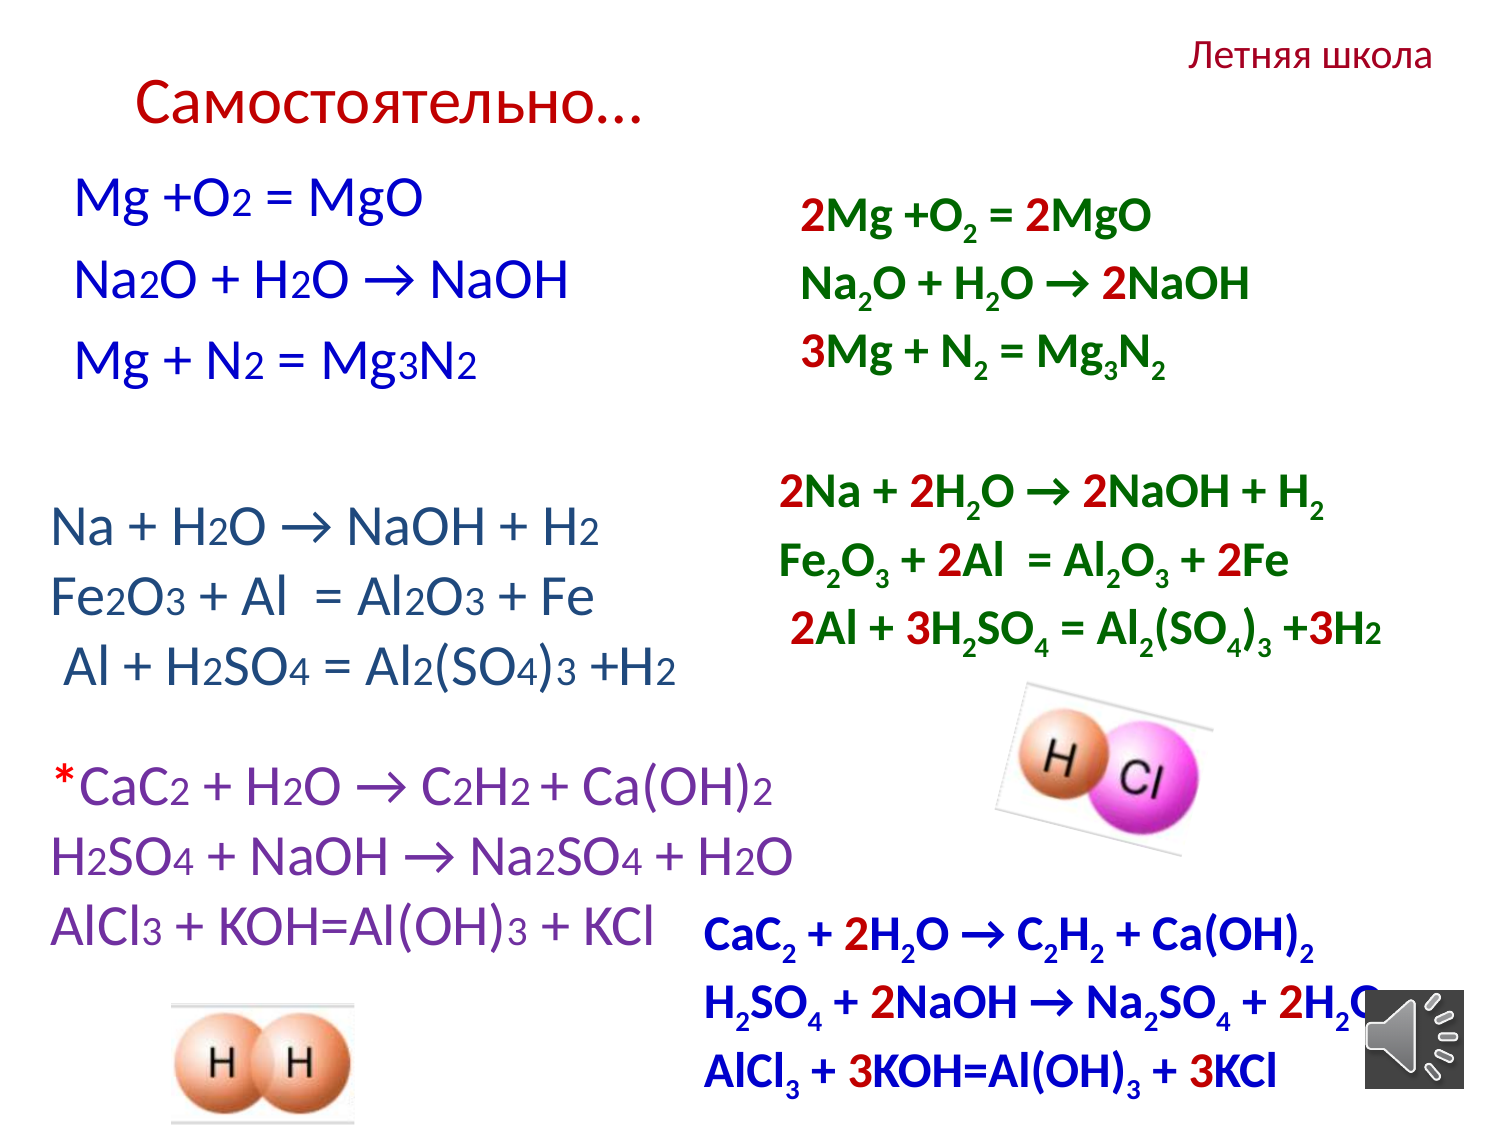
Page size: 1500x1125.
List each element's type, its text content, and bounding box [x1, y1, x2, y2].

list Mg +O2 = MgO Nа2О + Н2О → NаОН Mg + N2 = Mg3N2 [58, 150, 769, 451]
text_box 2Na + 2Н2О → 2NаОН + Н2 Fe2O3 + 2Al = Al2O3 + 2Fe 2Al + 3H2SO4 = Al2(SO4)3 +3H2 [763, 450, 1445, 791]
picture [170, 1003, 355, 1125]
picture [994, 680, 1215, 857]
text_box Na + Н2О → NаОН + Н2 Fe2O3 + Al = Al2O3 + Fe Al + H2SO4 = Al2(SO4)3 +H2 [35, 479, 763, 705]
text_box *СаС2 + Н2О → С2Н2 + Са(ОН)2 H2SO4 + NaOH → Na2SО4 + Н2O AlCl3 + KOH=Al(OH)3 + KCl [35, 739, 971, 965]
picture [1364, 989, 1465, 1090]
text_box СаС2 + 2Н2О → С2Н2 + Са(ОН)2 H2SO4 + 2NaOH → Na2SО4 + 2Н2O AlCl3 + 3KOH=Al(OH)3 + 3KCl [689, 893, 1500, 1113]
text_box Летняя школа [1128, 19, 1494, 90]
text_box Самостоятельно… [74, 45, 703, 149]
text_box 2Mg +O2 = 2MgO Nа2О + Н2О → 2NаОН 3Mg + N2 = Mg3N2 [785, 113, 1424, 439]
